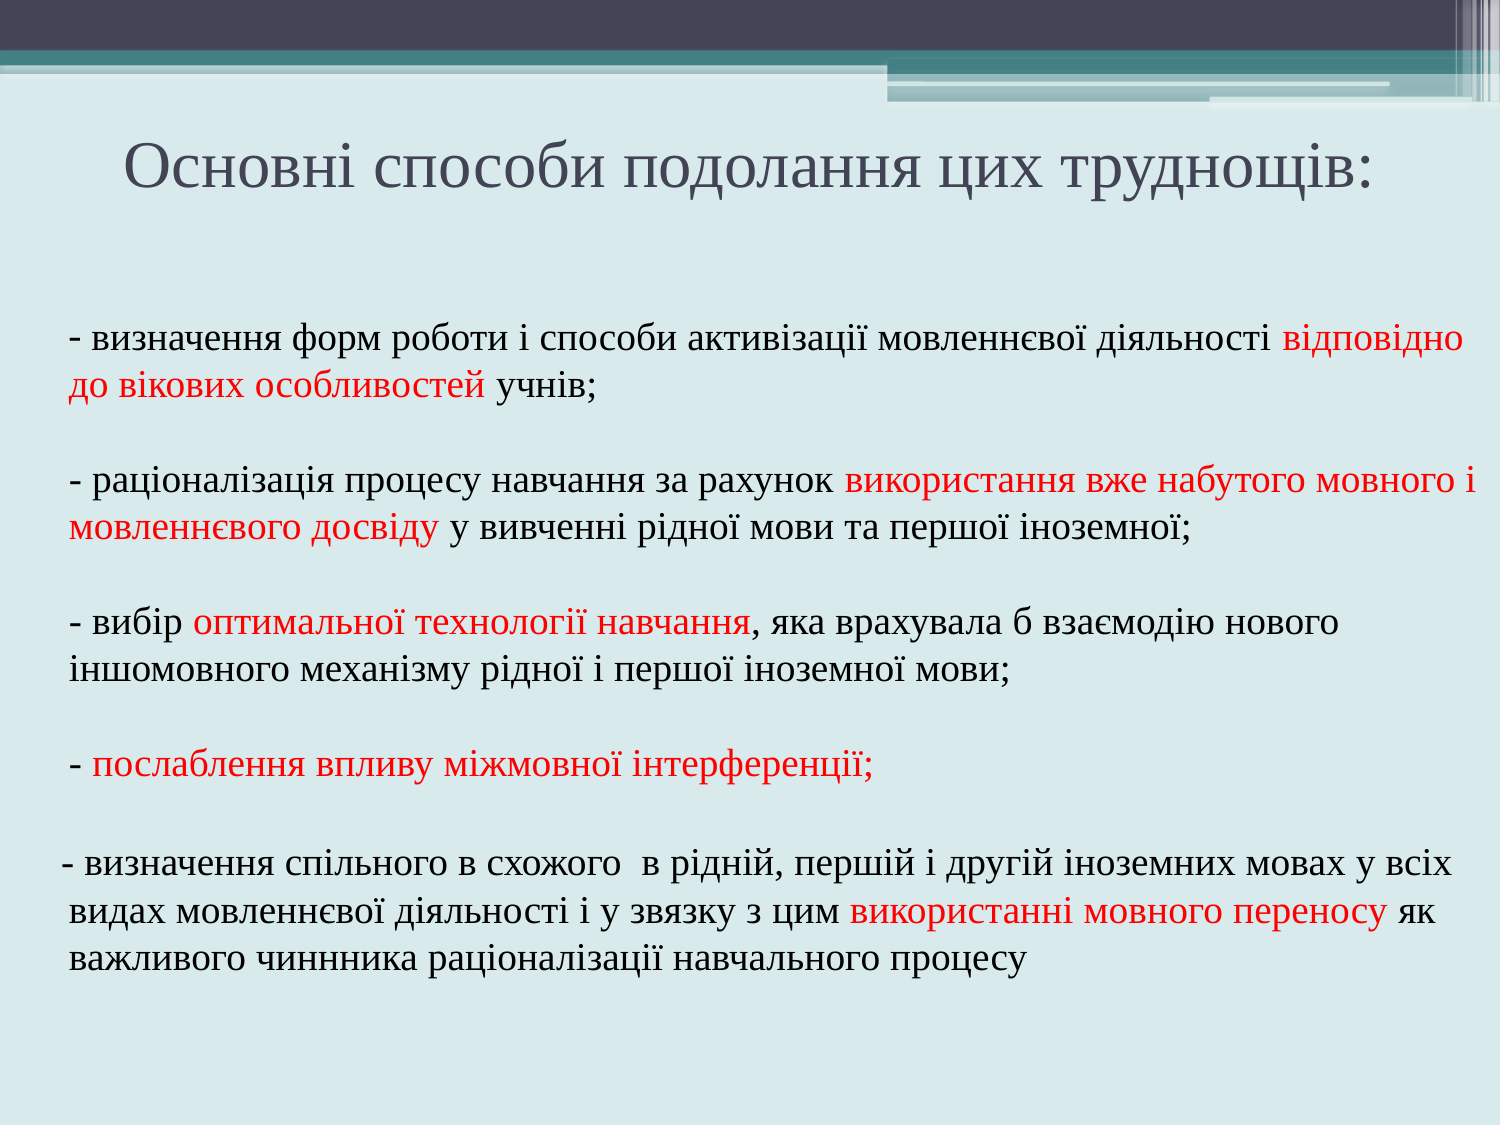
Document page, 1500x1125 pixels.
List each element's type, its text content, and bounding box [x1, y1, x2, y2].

title Основні способи подолання цих труднощів: [0, 101, 1500, 220]
list - визначення форм роботи і способи активізації мовленнєвої діяльності відповідно до вікових особливостей учнів; - раціоналізація процесу навчання за рахунок використання вже набутого мовного і мовленнєвого досвіду у вивченні рідної мови та першої іноземної; - вибір оптимальної технології навчання, яка врахувала б взаємодію нового іншомовного механізму рідної і першої іноземної мови; - послаблення впливу міжмовної інтерференції; - визначення спільного в схожого в рідній, першій і другій іноземних мовах у всіх видах мовленнєвої діяльності і у звязку з цим використанні мовного переносу як важливого чиннника раціоналізації навчального процесу [0, 243, 1500, 1083]
